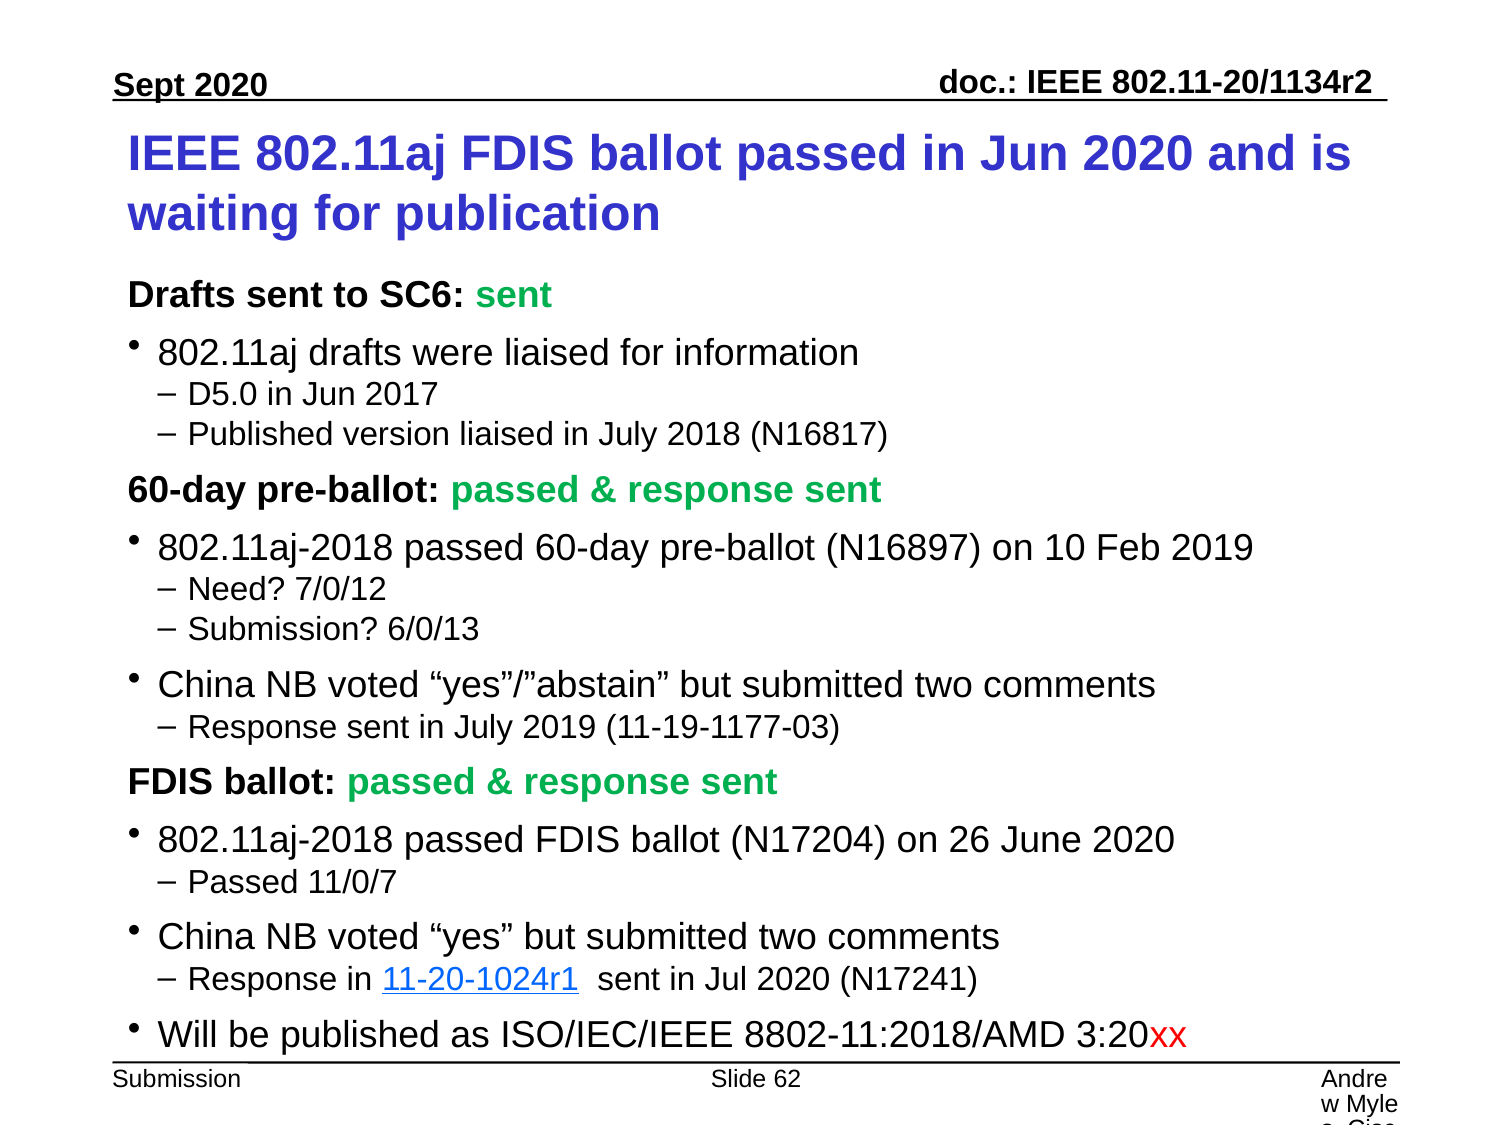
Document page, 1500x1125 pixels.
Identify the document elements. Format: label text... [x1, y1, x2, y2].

title IEEE 802.11aj FDIS ballot passed in Jun 2020 and is waiting for publication [112, 112, 1388, 262]
slide_number Slide 62 [709, 1061, 803, 1093]
list Drafts sent to SC6: sent 802.11aj drafts were liaised for information D5.0 in Jun 2017 Published version liaised in July 2018 (N16817) 60-day pre-ballot: passed & response sent 802.11aj-2018 passed 60-day pre-ballot (N16897) on 10 Feb 2019 Need? 7/0/12 Submission? 6/0/13 China NB voted “yes”/”abstain” but submitted two comments Response sent in July 2019 (11-19-1177-03) FDIS ballot: passed & response sent 802.11aj-2018 passed FDIS ballot (N17204) on 26 June 2020 Passed 11/0/7 China NB voted “yes” but submitted two comments Response in 11-20-1024r1 sent in Jul 2020 (N17241) Will be published as ISO/IEC/IEEE 8802-11:2018/AMD 3:20xx [112, 262, 1388, 938]
footer Andrew Myles, Cisco [1320, 1061, 1402, 1093]
